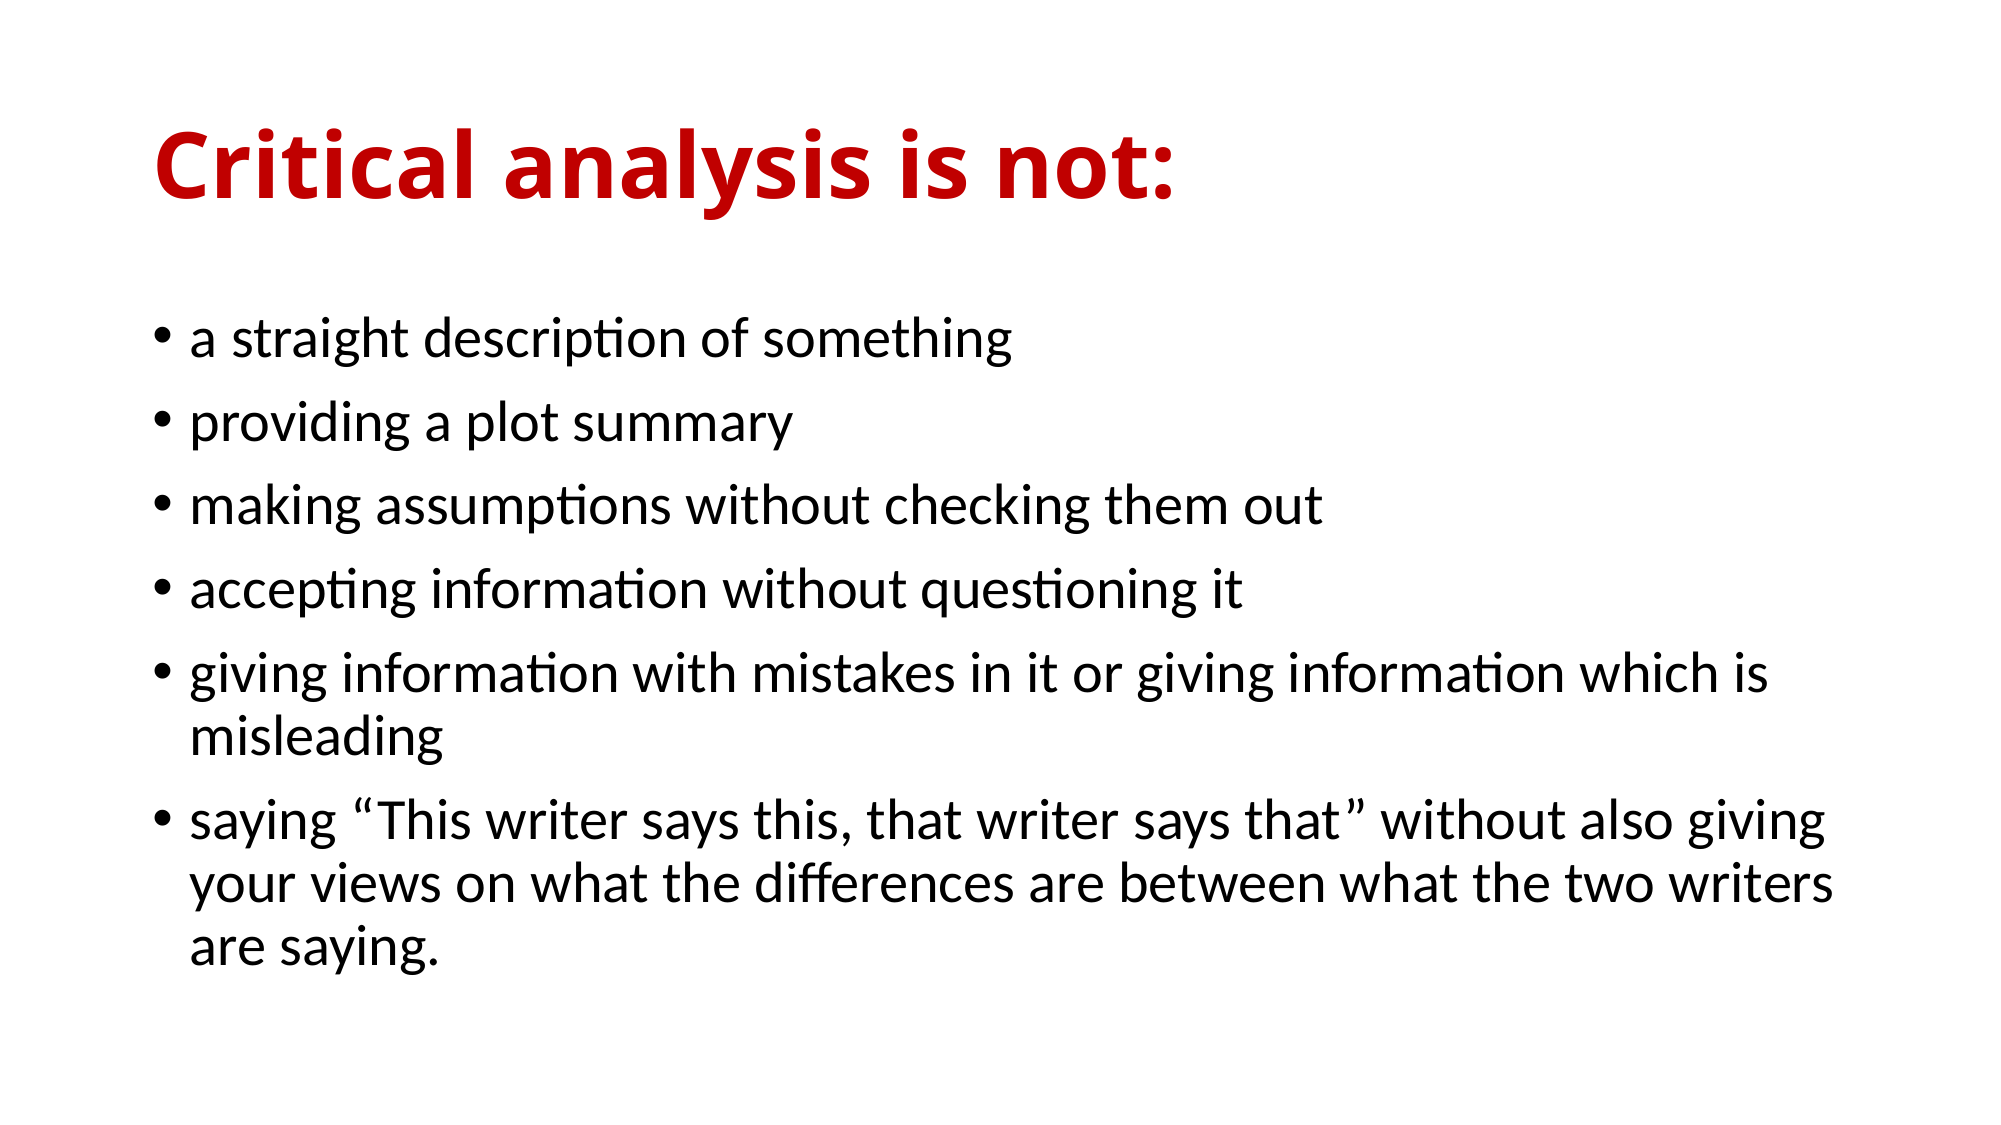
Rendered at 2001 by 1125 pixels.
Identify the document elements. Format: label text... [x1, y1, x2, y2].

title Critical analysis is not: [137, 59, 1863, 278]
list a straight description of something providing a plot summary making assumptions without checking them out accepting information without questioning it giving information with mistakes in it or giving information which is misleading saying “This writer says this, that writer says that” without also giving your views on what the differences are between what the two writers are saying. [137, 299, 1863, 1014]
